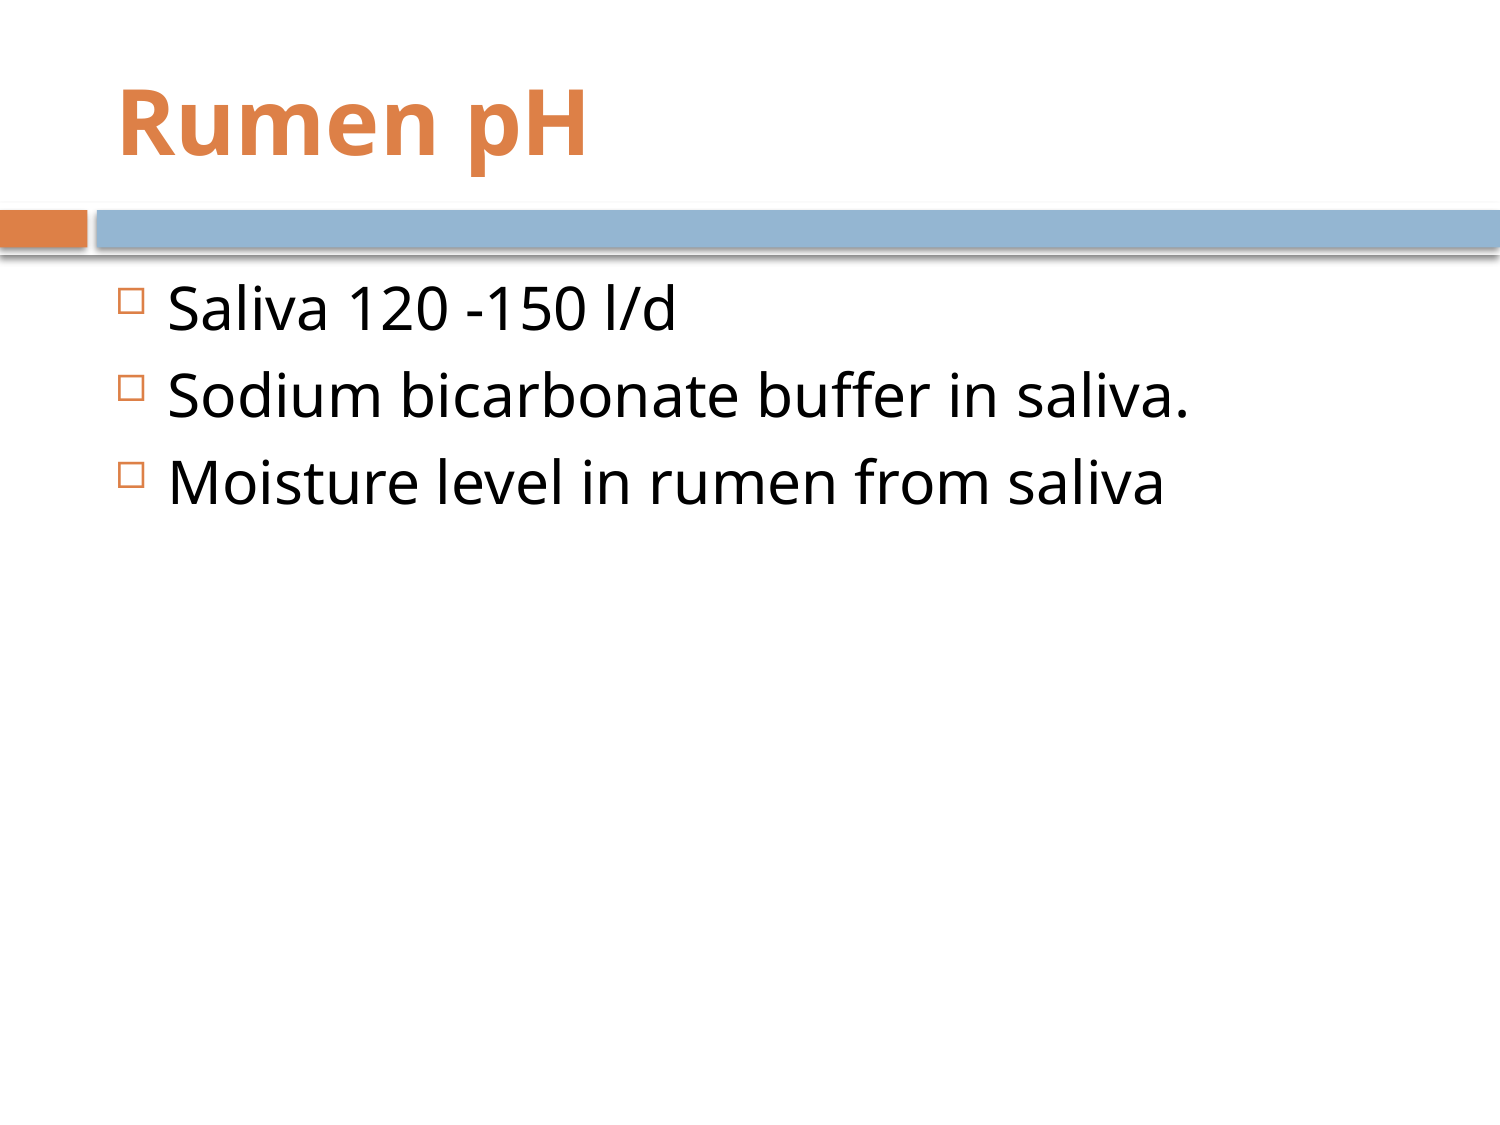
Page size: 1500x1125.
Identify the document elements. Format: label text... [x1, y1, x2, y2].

title Rumen pH [100, 37, 1438, 200]
list Saliva 120 -150 l/d Sodium bicarbonate buffer in saliva. Moisture level in rumen from saliva [100, 262, 1438, 1000]
